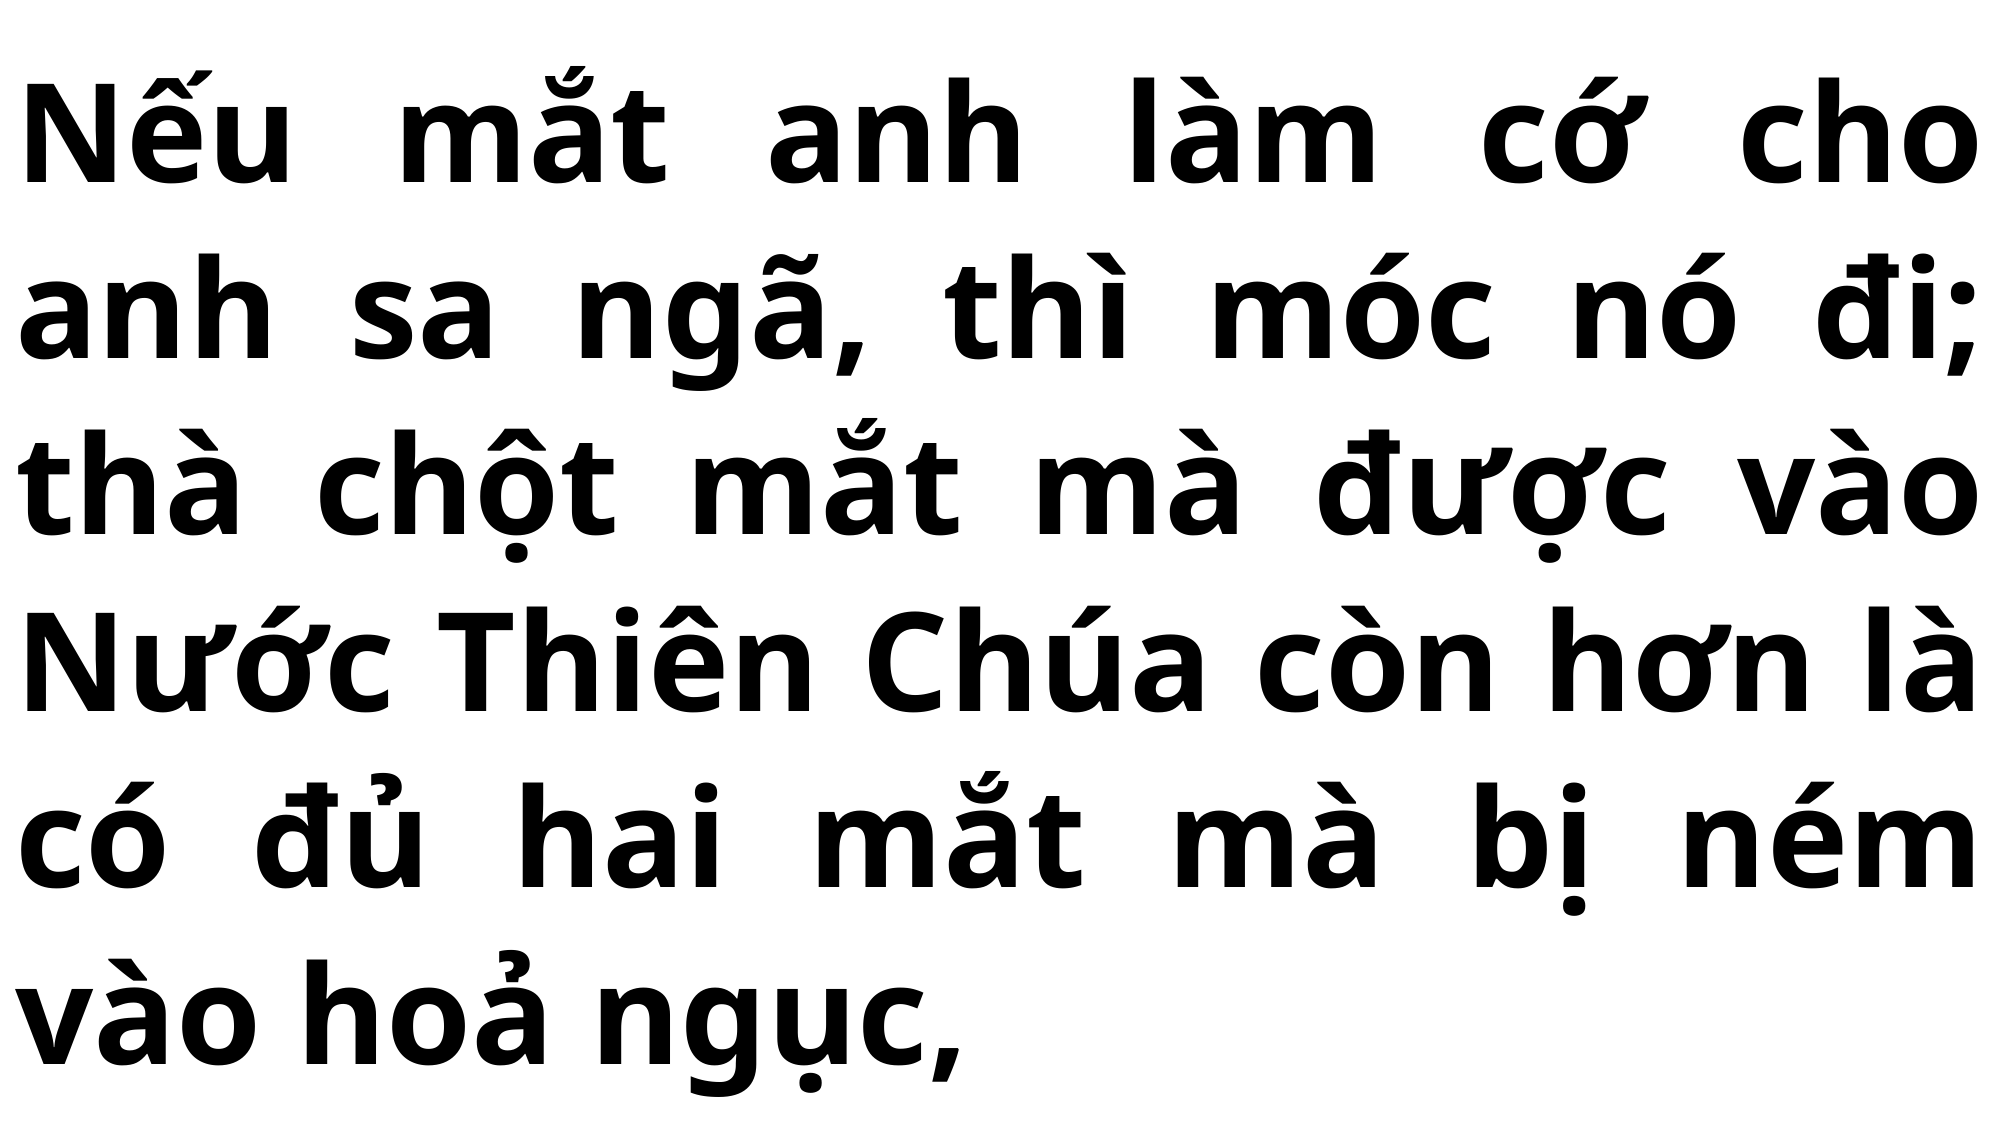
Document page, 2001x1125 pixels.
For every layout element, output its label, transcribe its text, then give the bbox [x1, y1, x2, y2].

title Nếu mắt anh làm cớ cho anh sa ngã, thì móc nó đi; thà chột mắt mà được vào Nước Thiên Chúa còn hơn là có đủ hai mắt mà bị ném vào hoả ngục, [0, 0, 2000, 1125]
